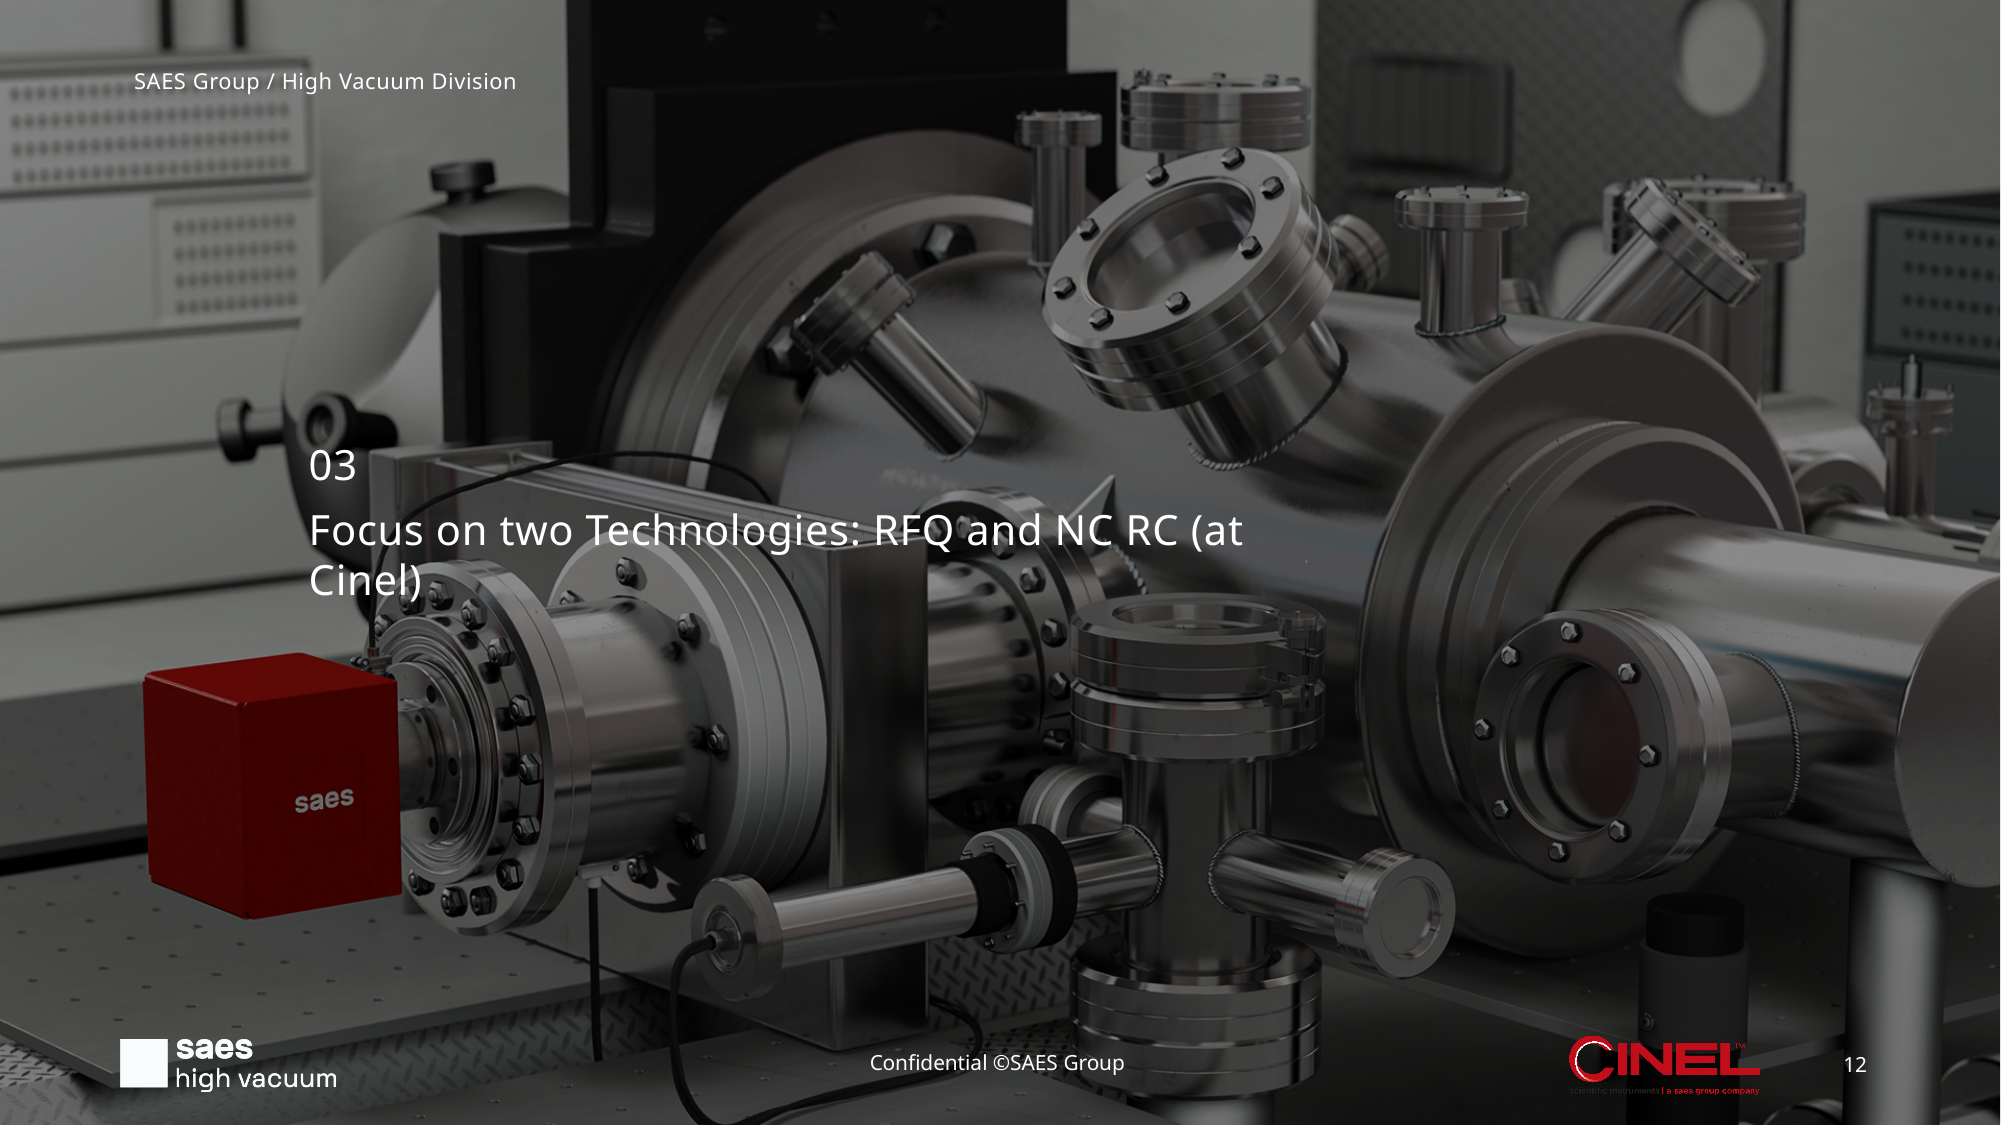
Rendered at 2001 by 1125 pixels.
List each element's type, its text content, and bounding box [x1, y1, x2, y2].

footer Confidential ©SAES Group [662, 1033, 1338, 1094]
text_box 03 [293, 431, 1174, 496]
picture [0, 0, 2001, 1125]
subtitle SAES Group / High Vacuum Division [119, 60, 1371, 98]
text_box Focus on two Technologies: RFQ and NC RC (at Cinel) [293, 496, 1371, 612]
